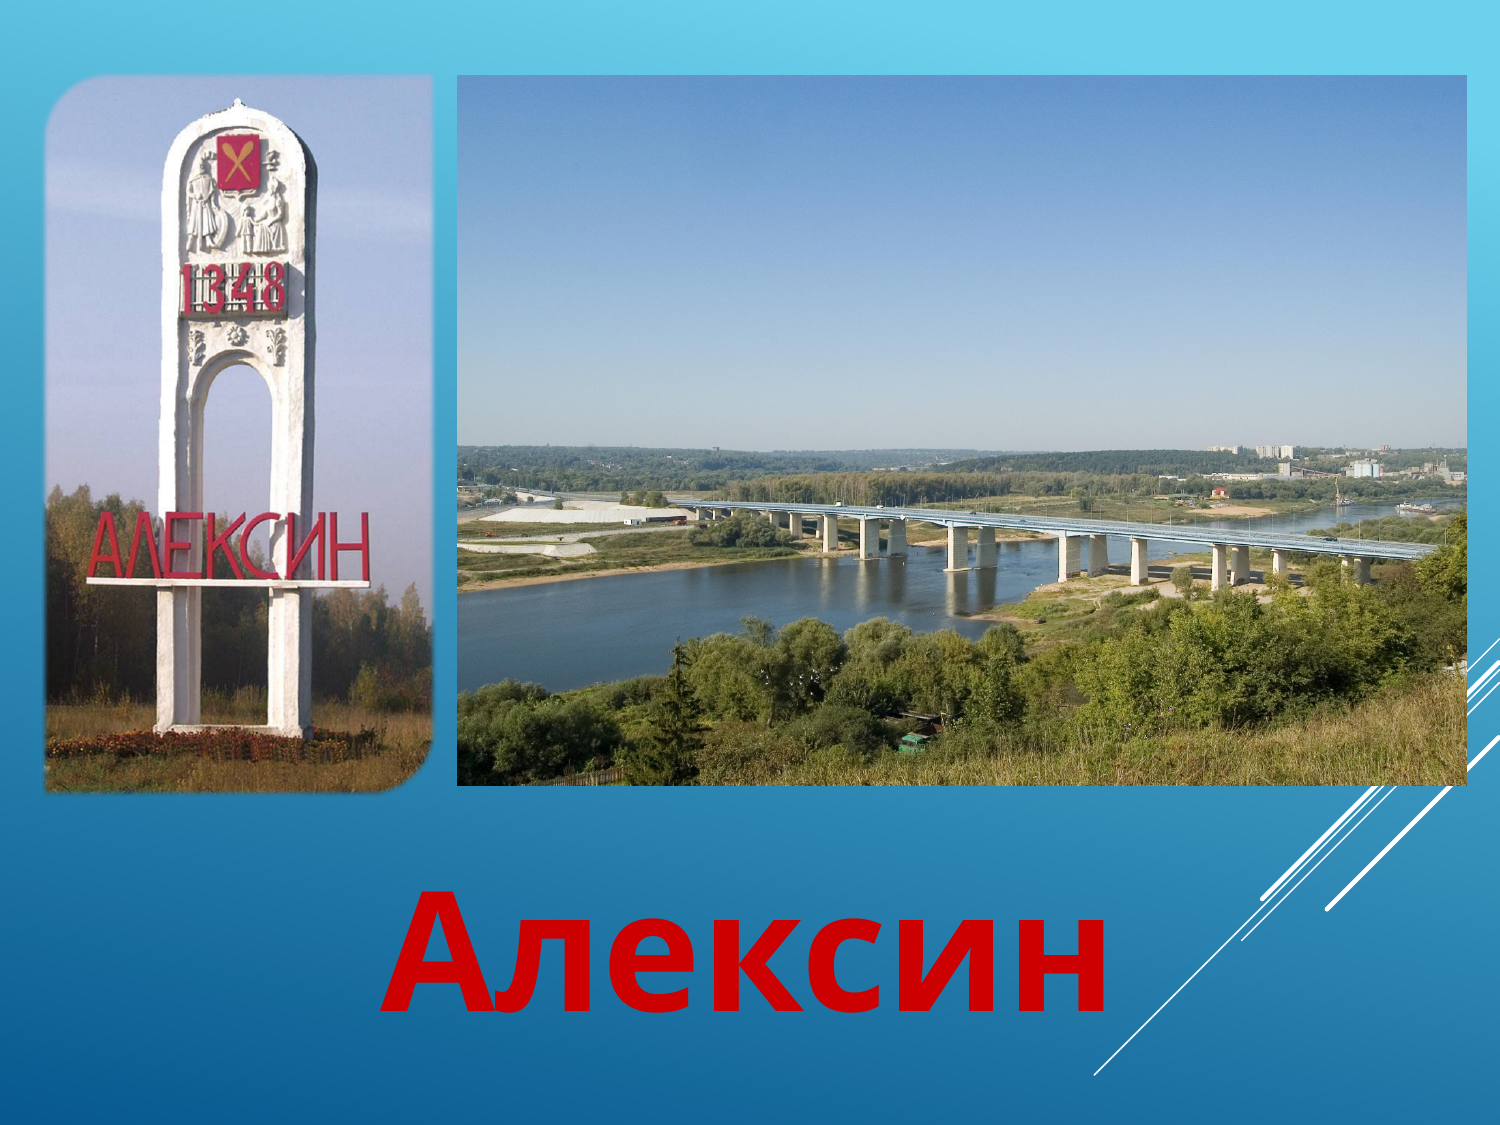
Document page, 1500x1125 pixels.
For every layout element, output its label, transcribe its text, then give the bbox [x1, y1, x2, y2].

picture [456, 74, 1468, 786]
text_box Алексин [40, 836, 1458, 1052]
picture [40, 70, 438, 798]
